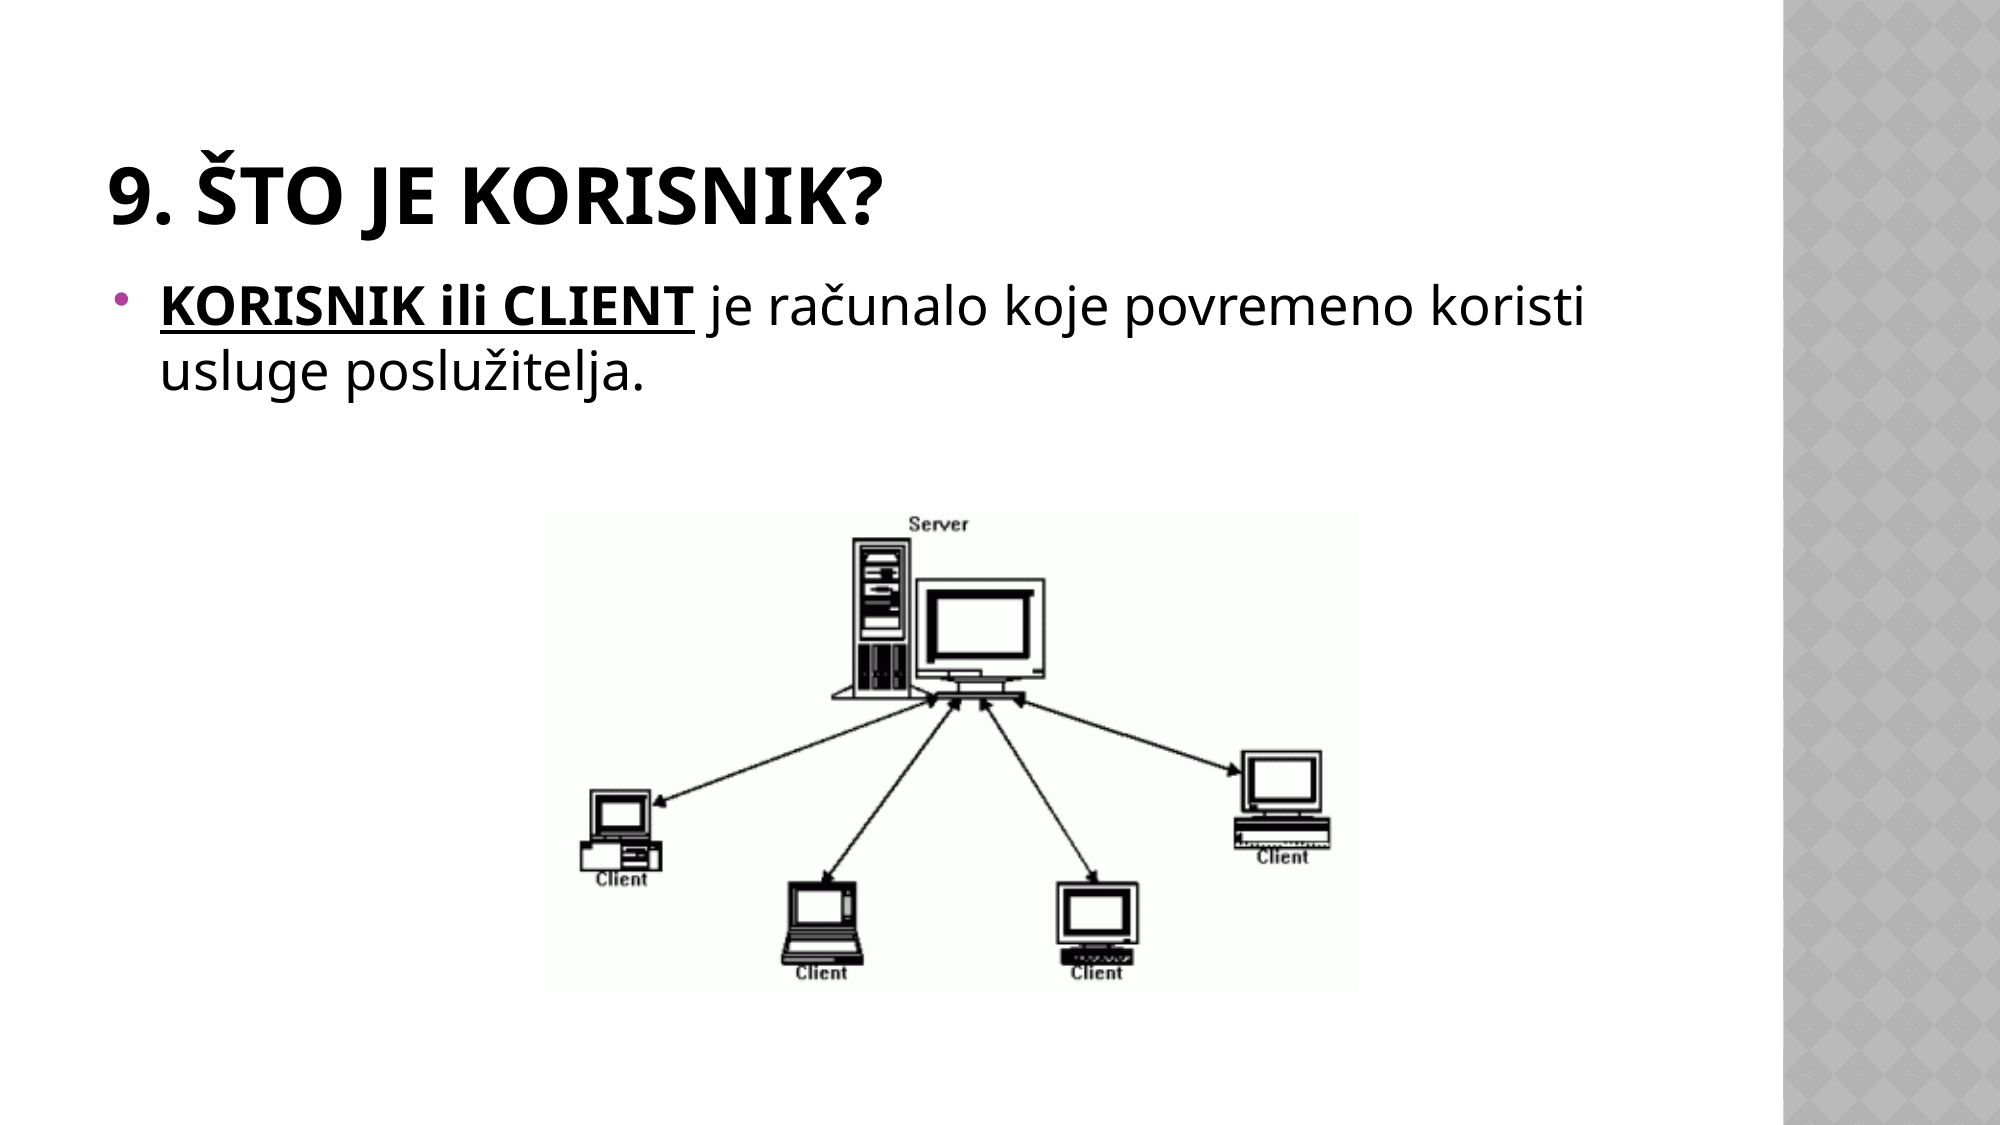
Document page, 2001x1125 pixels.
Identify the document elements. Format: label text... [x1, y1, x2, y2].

list KORISNIK ili CLIENT je računalo koje povremeno koristi usluge poslužitelja. [99, 264, 1684, 1059]
title 9. Što je korisnik? [99, 52, 1684, 240]
picture [543, 513, 1360, 992]
